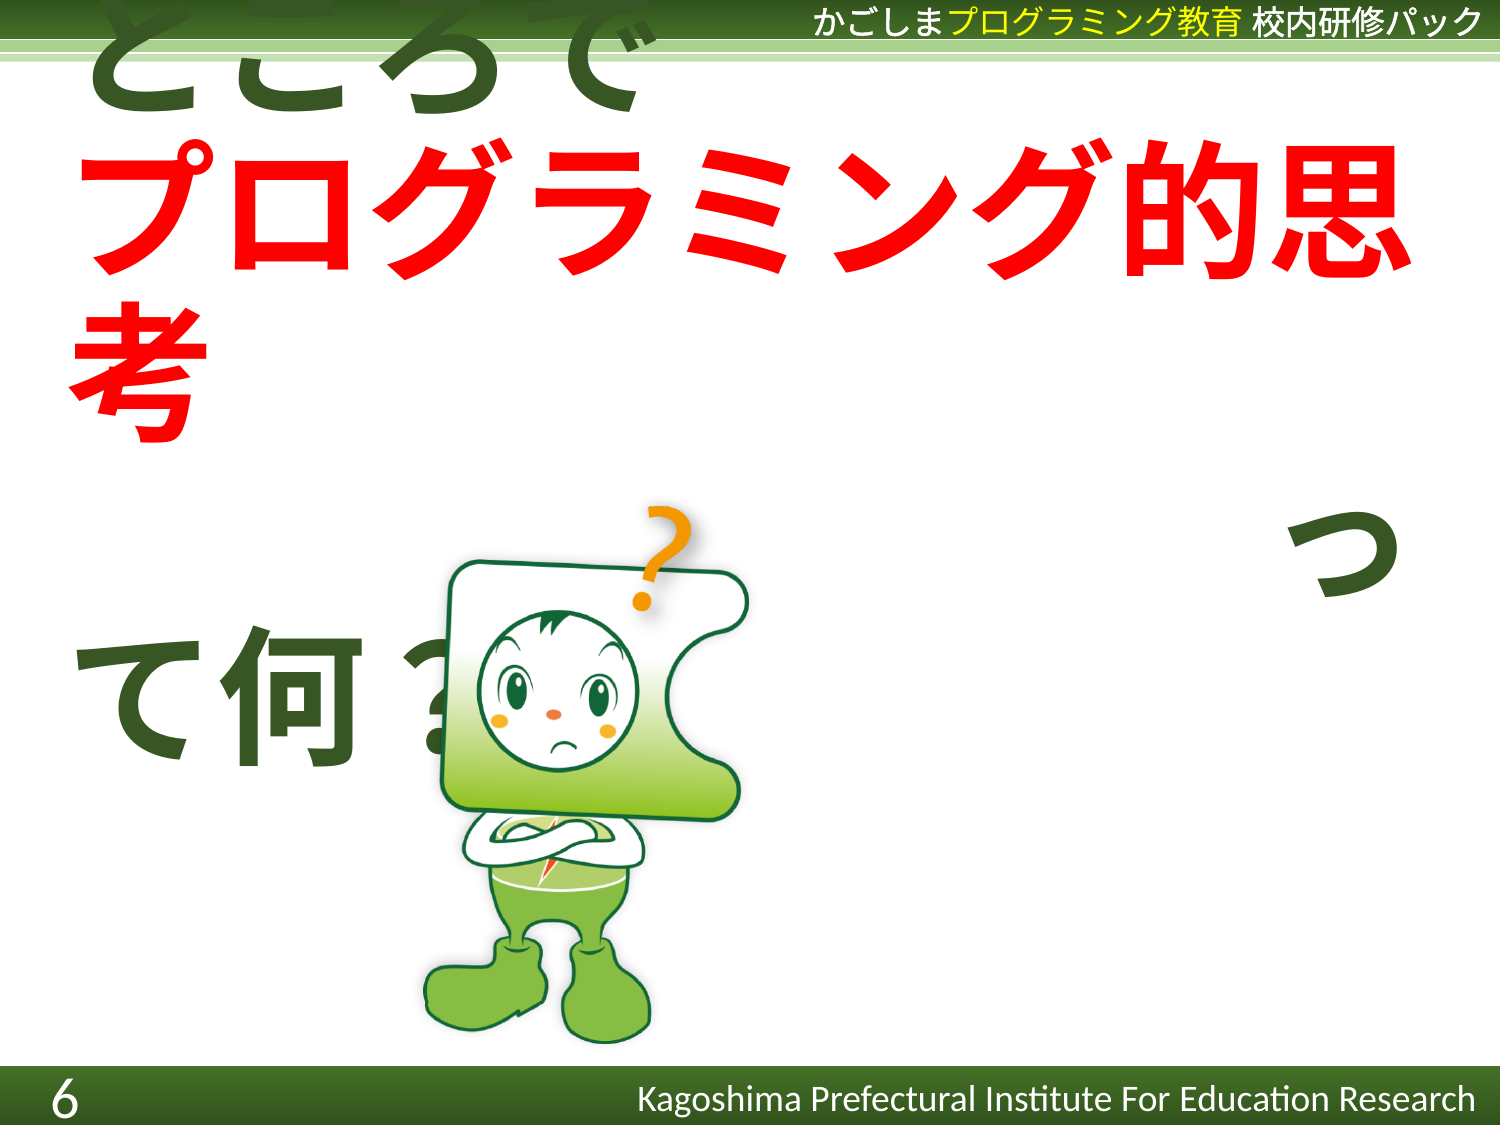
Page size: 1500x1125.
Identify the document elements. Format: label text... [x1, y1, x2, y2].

slide_number 6 [0, 1065, 130, 1125]
title ところで プログラミング的思考 って何？ [51, 85, 1446, 677]
picture [423, 459, 749, 1044]
